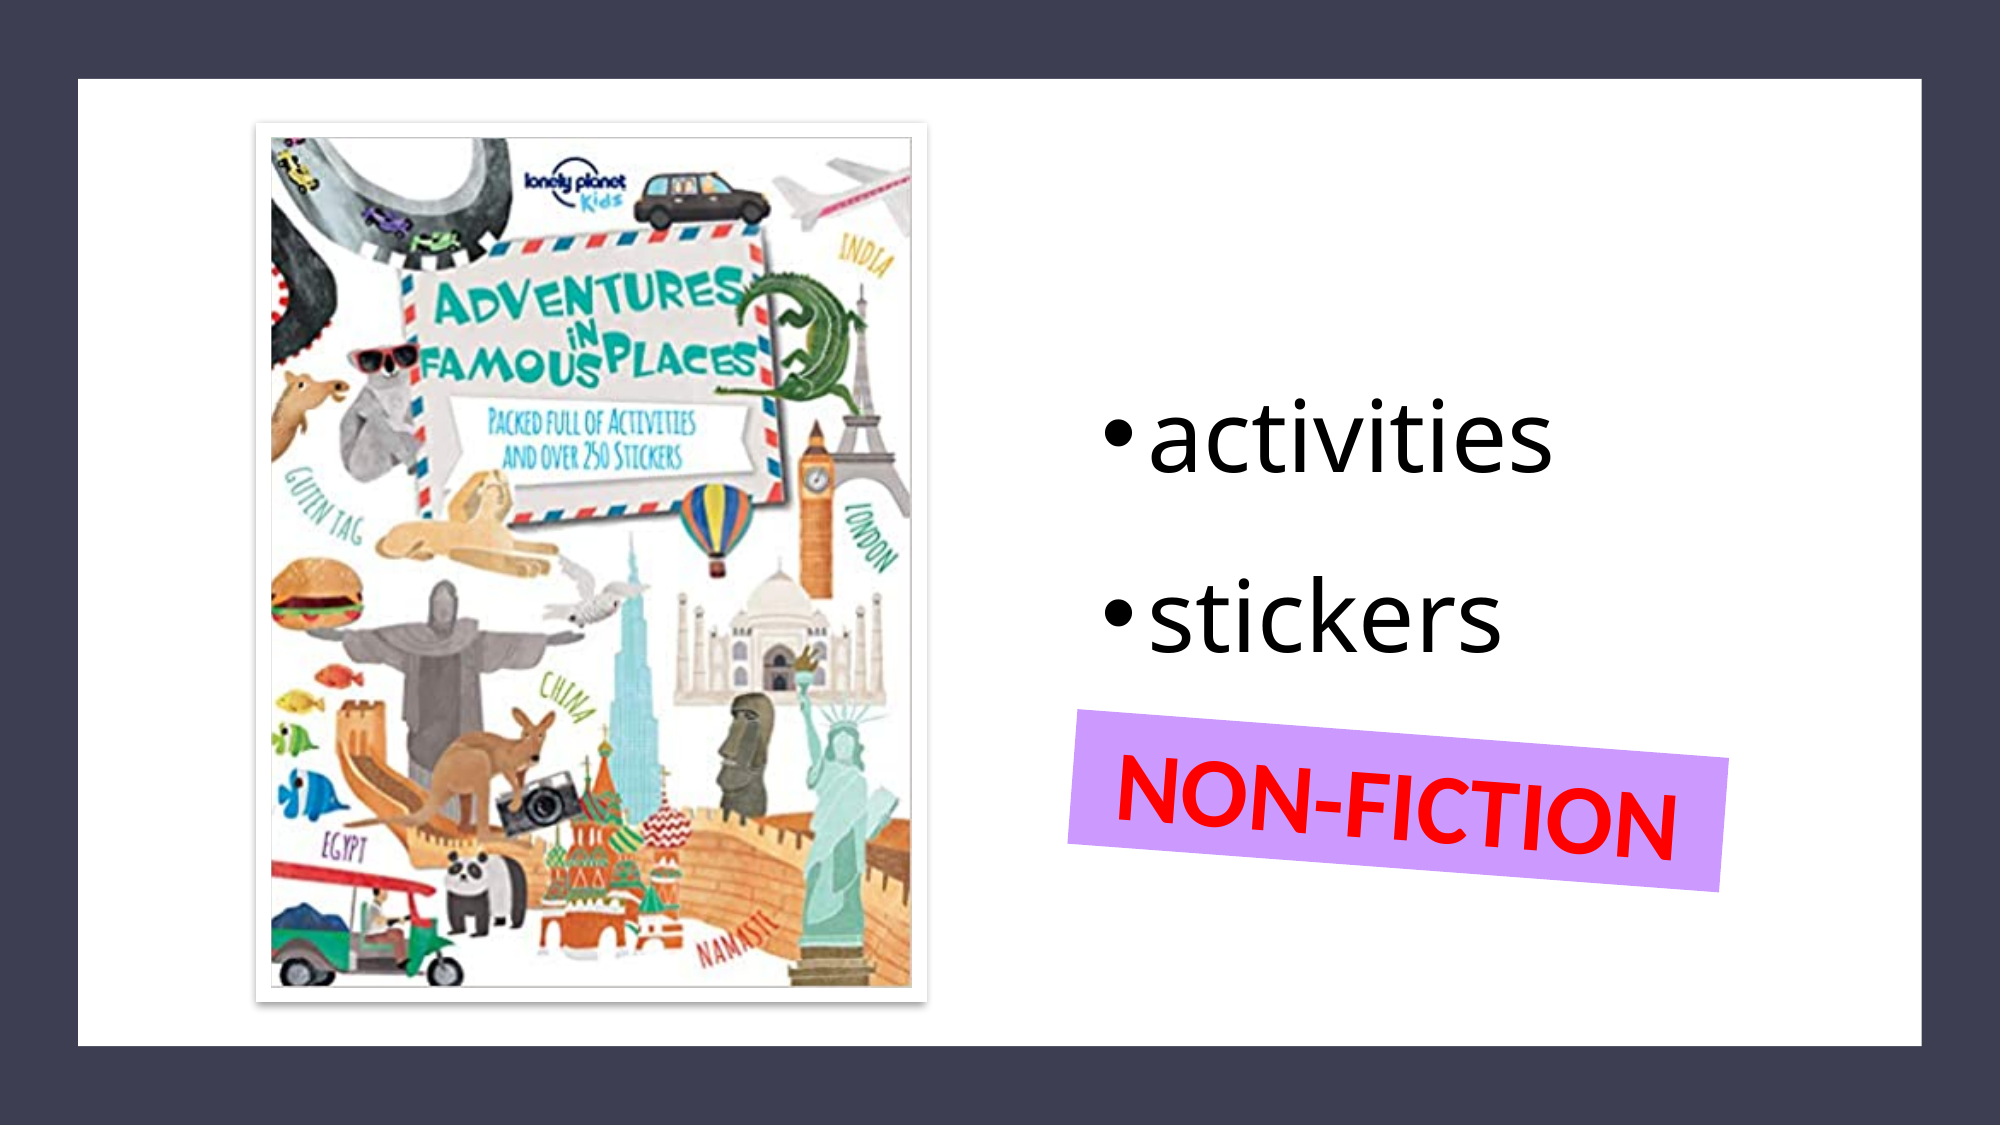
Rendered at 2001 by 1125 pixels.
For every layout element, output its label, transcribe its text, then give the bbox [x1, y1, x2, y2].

picture [270, 137, 912, 988]
text_box [0, 0, 2000, 1125]
text_box activities stickers [1086, 304, 1667, 680]
text_box NON-FICTION [1067, 709, 1730, 893]
text_box [77, 78, 1923, 1047]
